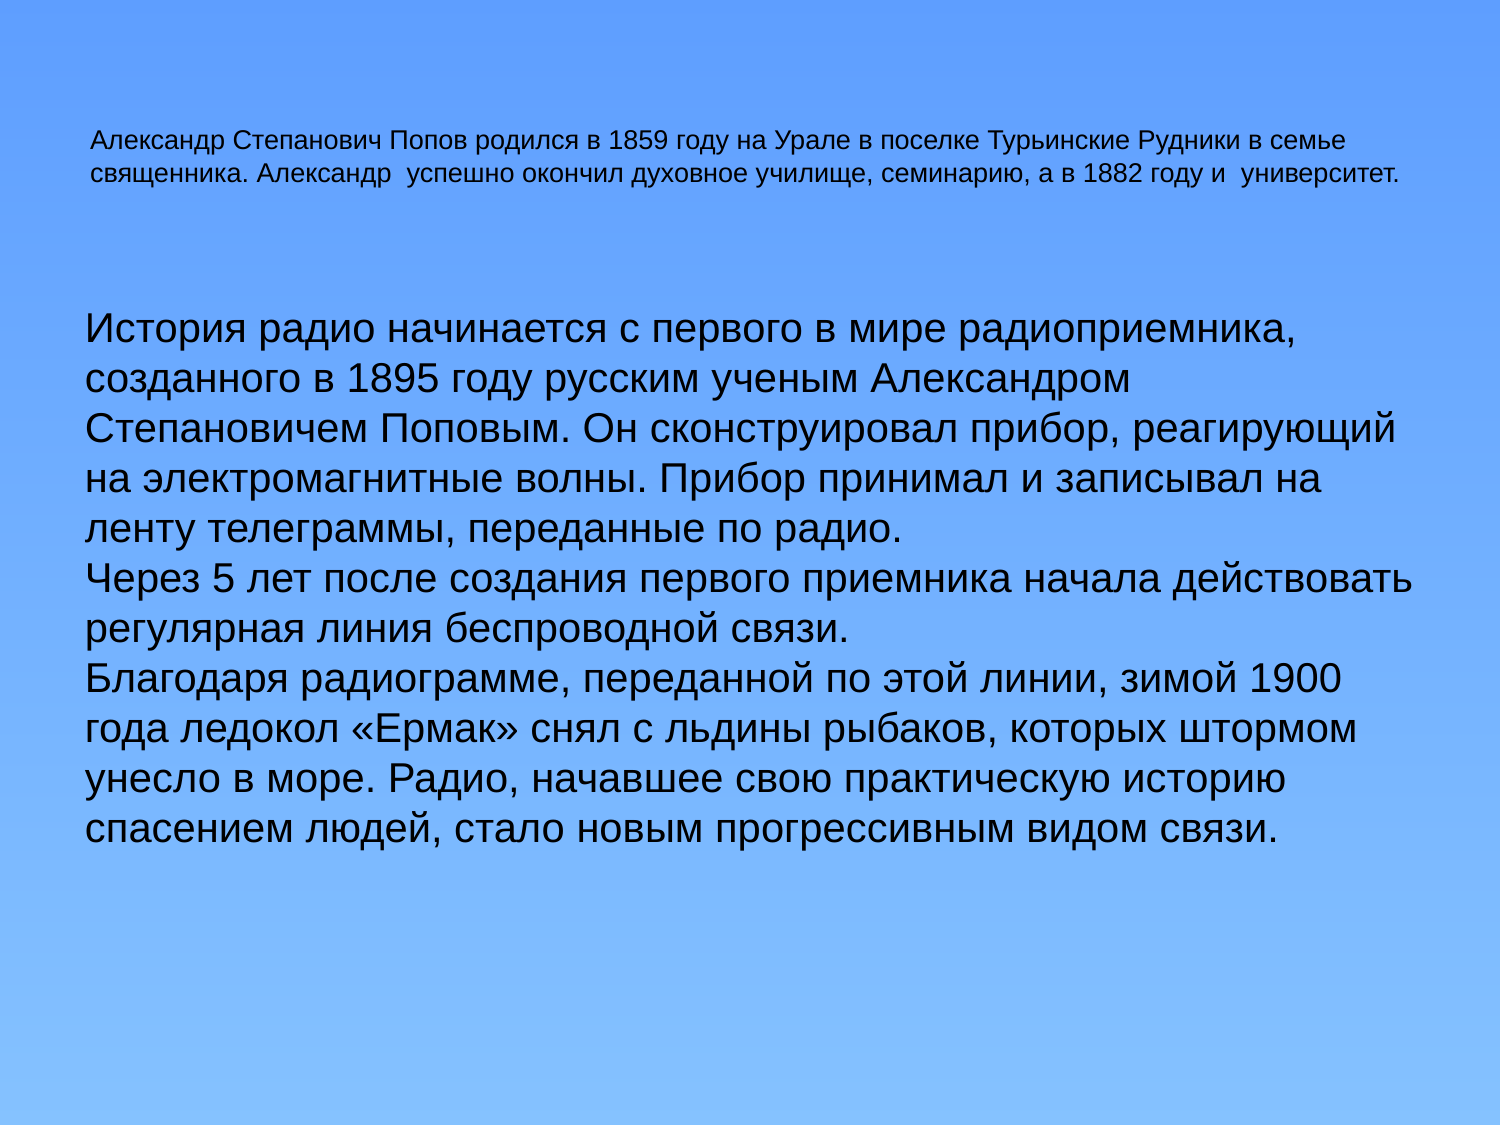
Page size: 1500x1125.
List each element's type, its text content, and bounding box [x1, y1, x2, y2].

title Александр Степанович Попов родился в 1859 году на Урале в поселке Турьинские Рудники в семье священника. Александр успешно окончил духовное училище, семинарию, а в 1882 году и университет. [75, 45, 1425, 233]
text_box История радио начинается с первого в мире радиоприемника, созданного в 1895 году русским ученым Александром Степановичем Поповым. Он сконструировал прибор, реагирующий на электромагнитные волны. Прибор принимал и записывал на ленту телеграммы, переданные по радио. Через 5 лет после создания первого приемника начала действовать регулярная линия беспроводной связи. Благодаря радиограмме, переданной по этой линии, зимой 1900 года ледокол «Ермак» снял с льдины рыбаков, которых штормом унесло в море. Радио, начавшее свою практическую историю спасением людей, стало новым прогрессивным видом связи. [70, 292, 1430, 858]
